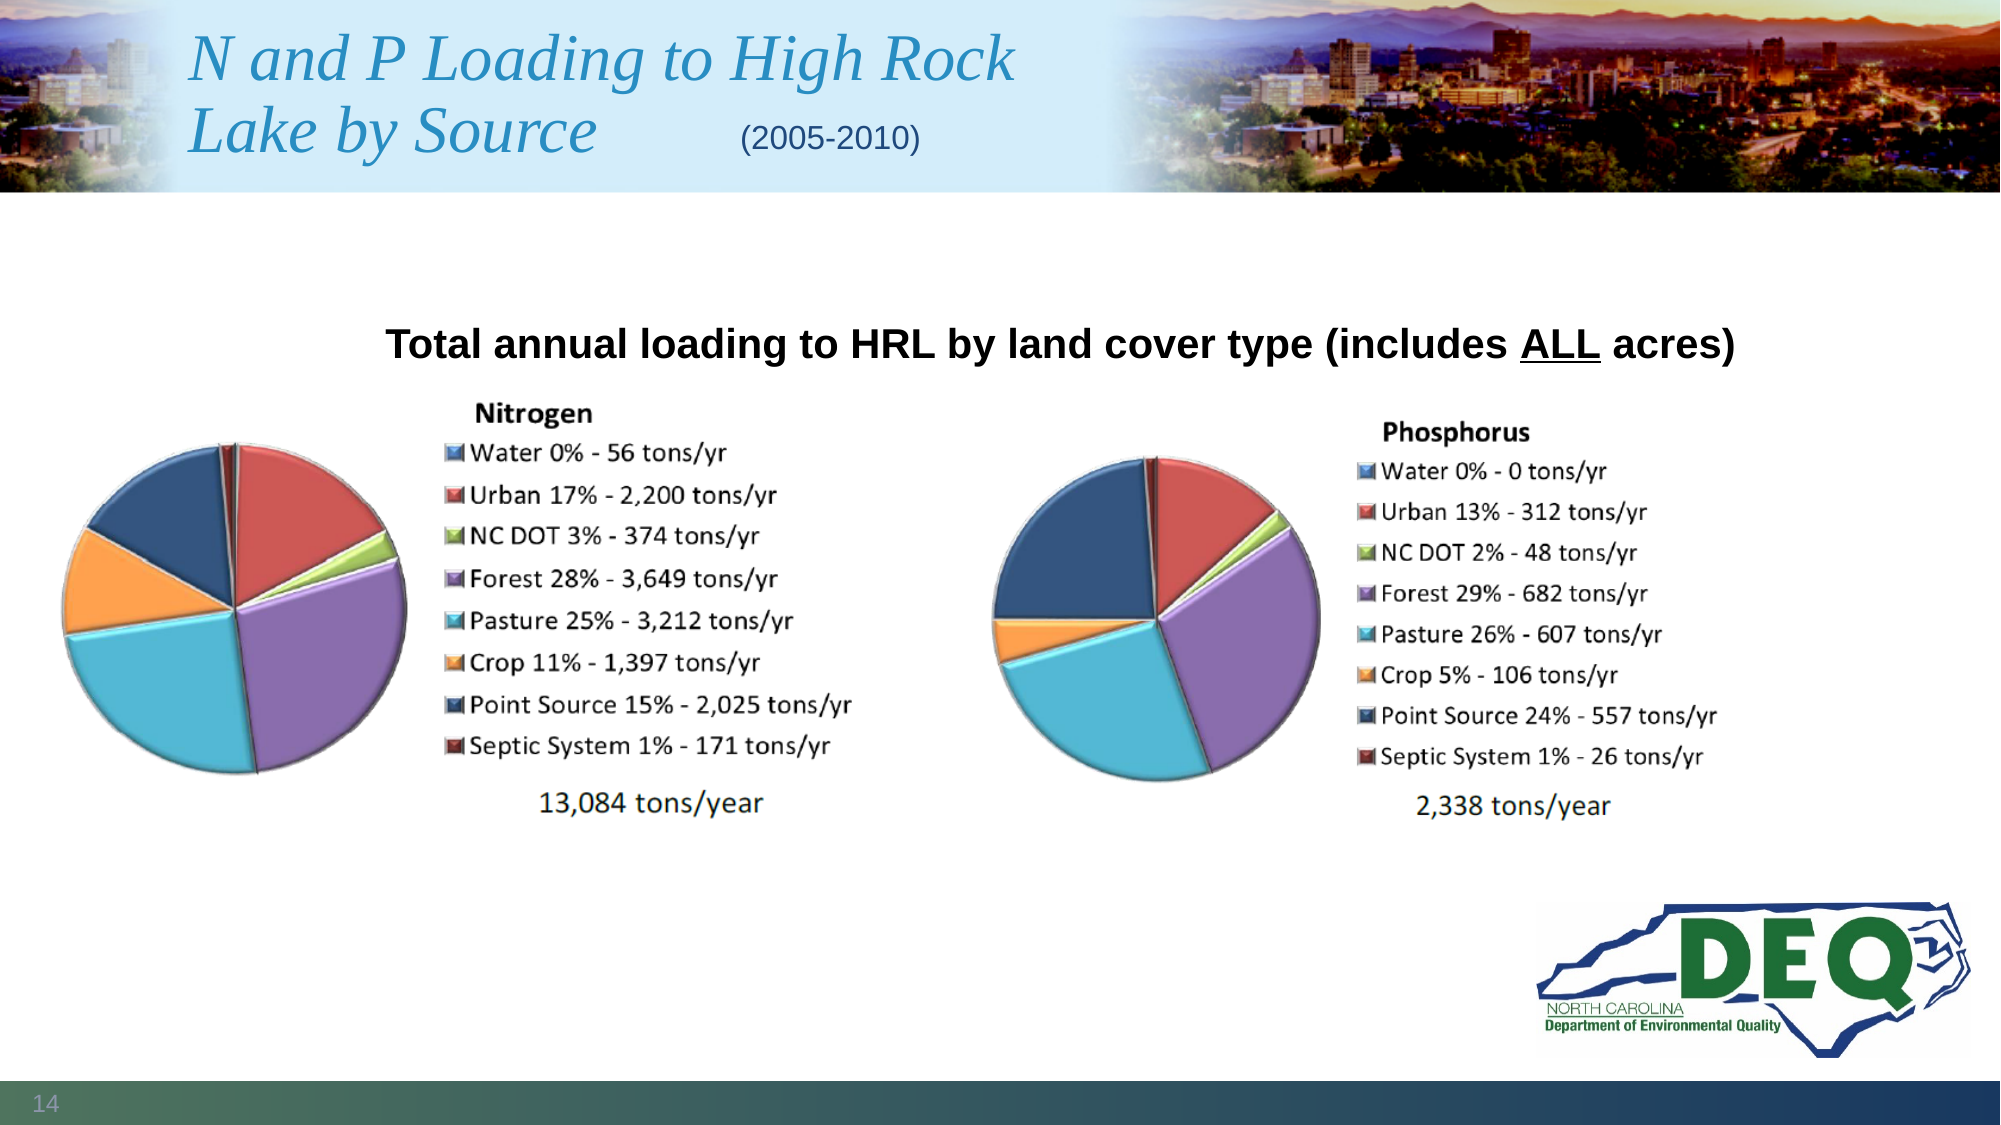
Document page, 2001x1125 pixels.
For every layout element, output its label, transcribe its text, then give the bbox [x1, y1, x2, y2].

title N and P Loading to High Rock Lake by Source [173, 11, 1098, 179]
text_box Total annual loading to HRL by land cover type (includes ALL acres) [370, 309, 1751, 374]
slide_number 14 [17, 1091, 468, 1114]
subtitle (2005-2010) [725, 92, 1061, 187]
picture [0, 0, 2000, 219]
picture [1536, 902, 1971, 1058]
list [31, 374, 890, 840]
picture [947, 402, 1749, 840]
